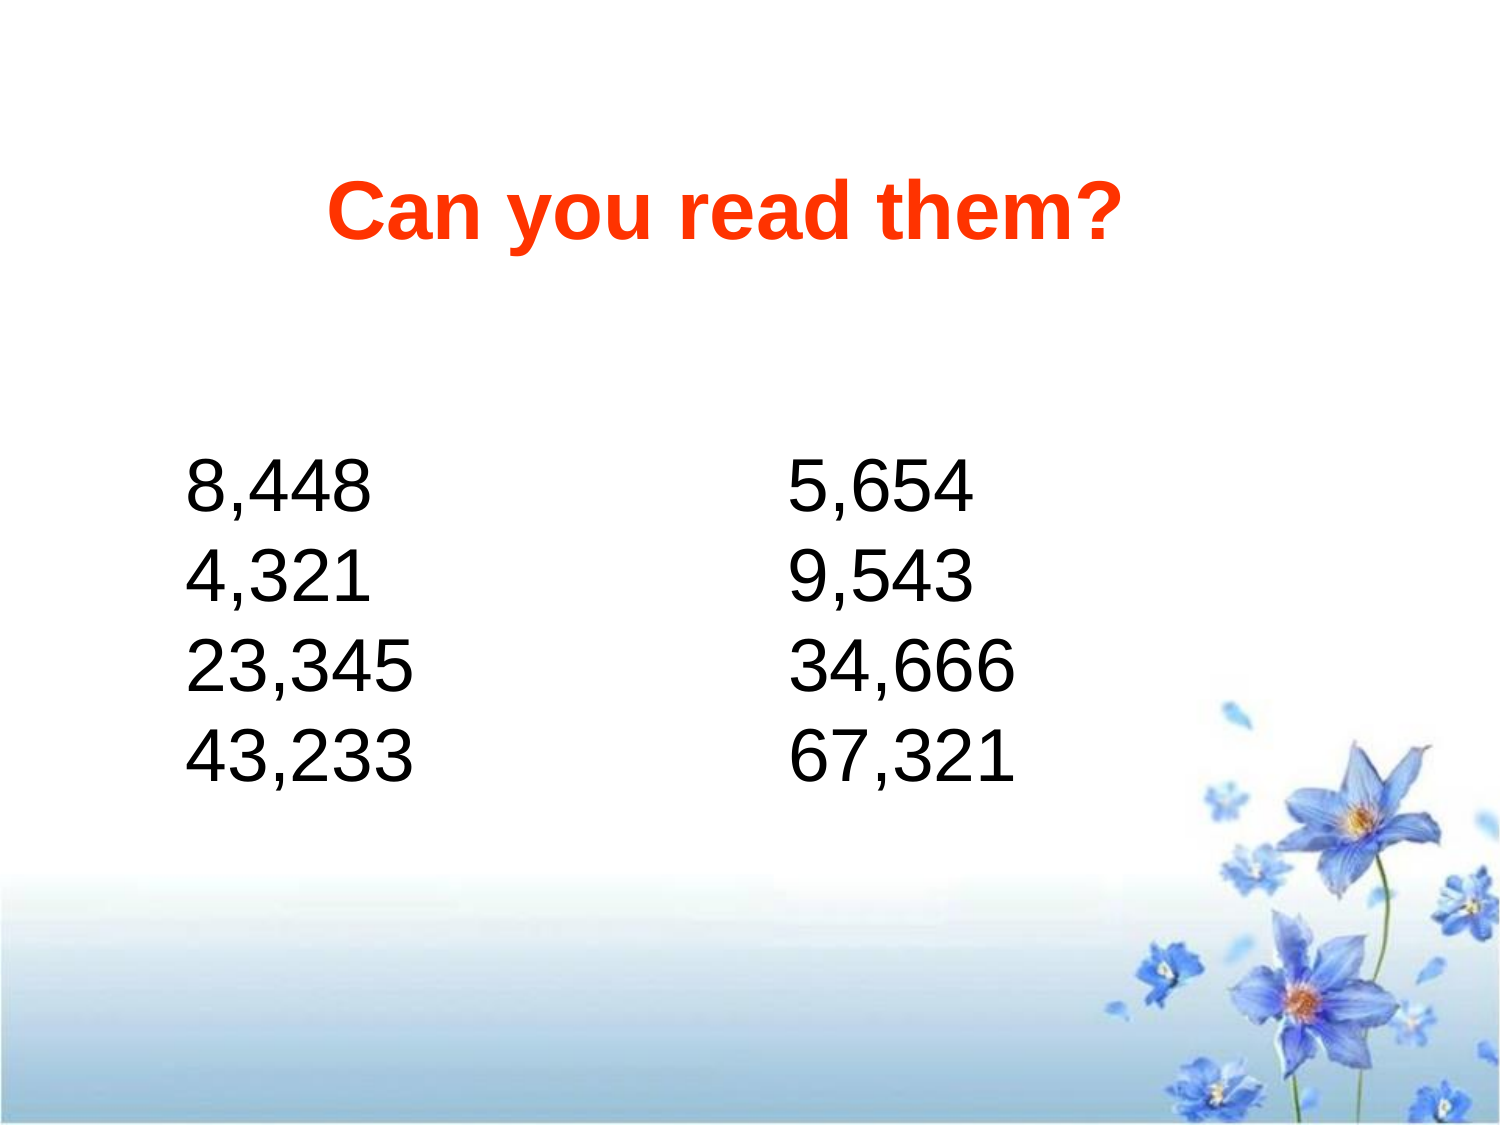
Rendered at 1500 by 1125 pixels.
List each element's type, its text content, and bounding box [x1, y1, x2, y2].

text_box Can you read them? 8,448 5,654 4,321 9,543 23,345 34,666 43,233 67,321 [171, 148, 1282, 804]
picture [0, 0, 1500, 1125]
